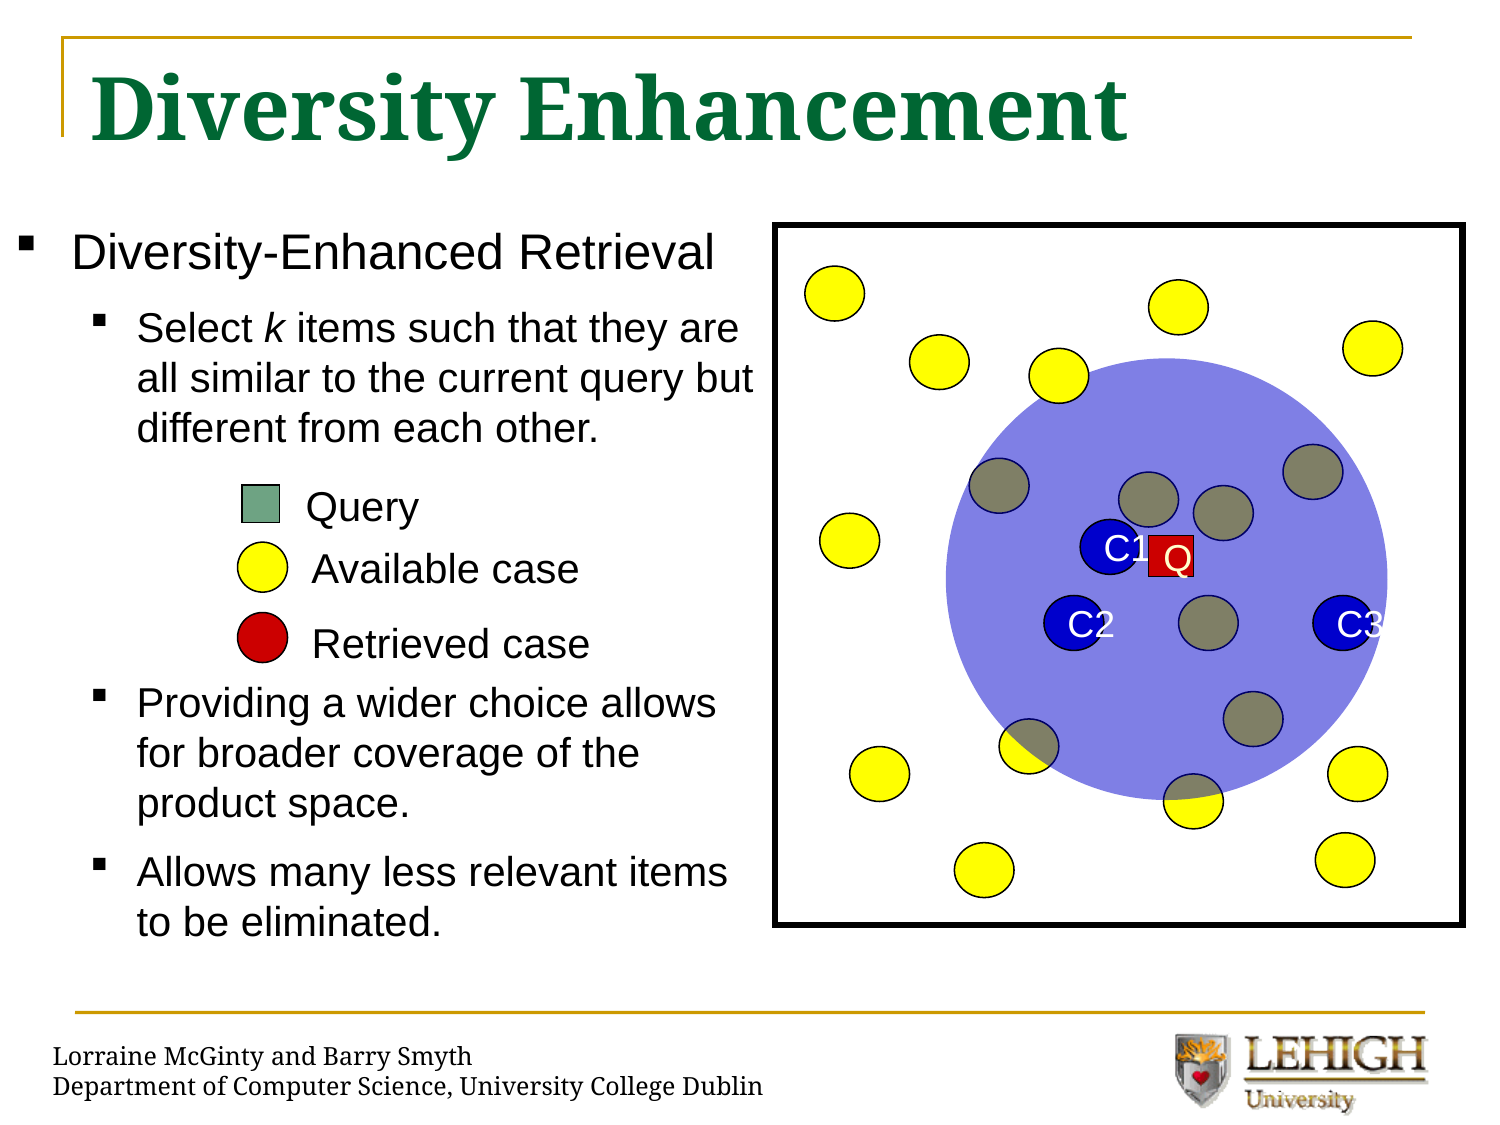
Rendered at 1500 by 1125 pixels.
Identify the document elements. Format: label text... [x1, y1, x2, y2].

text_box Diversity-Enhanced Retrieval Select k items such that they are all similar to the current query but different from each other. Providing a wider choice allows for broader coverage of the product space. Allows many less relevant items to be eliminated. [0, 212, 788, 975]
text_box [774, 224, 1463, 926]
slide_number Lorraine McGinty and Barry Smyth Department of Computer Science, University College Dublin [37, 1032, 1088, 1109]
picture [1137, 1030, 1500, 1125]
title Diversity Enhancement [74, 45, 1426, 222]
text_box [237, 472, 626, 676]
